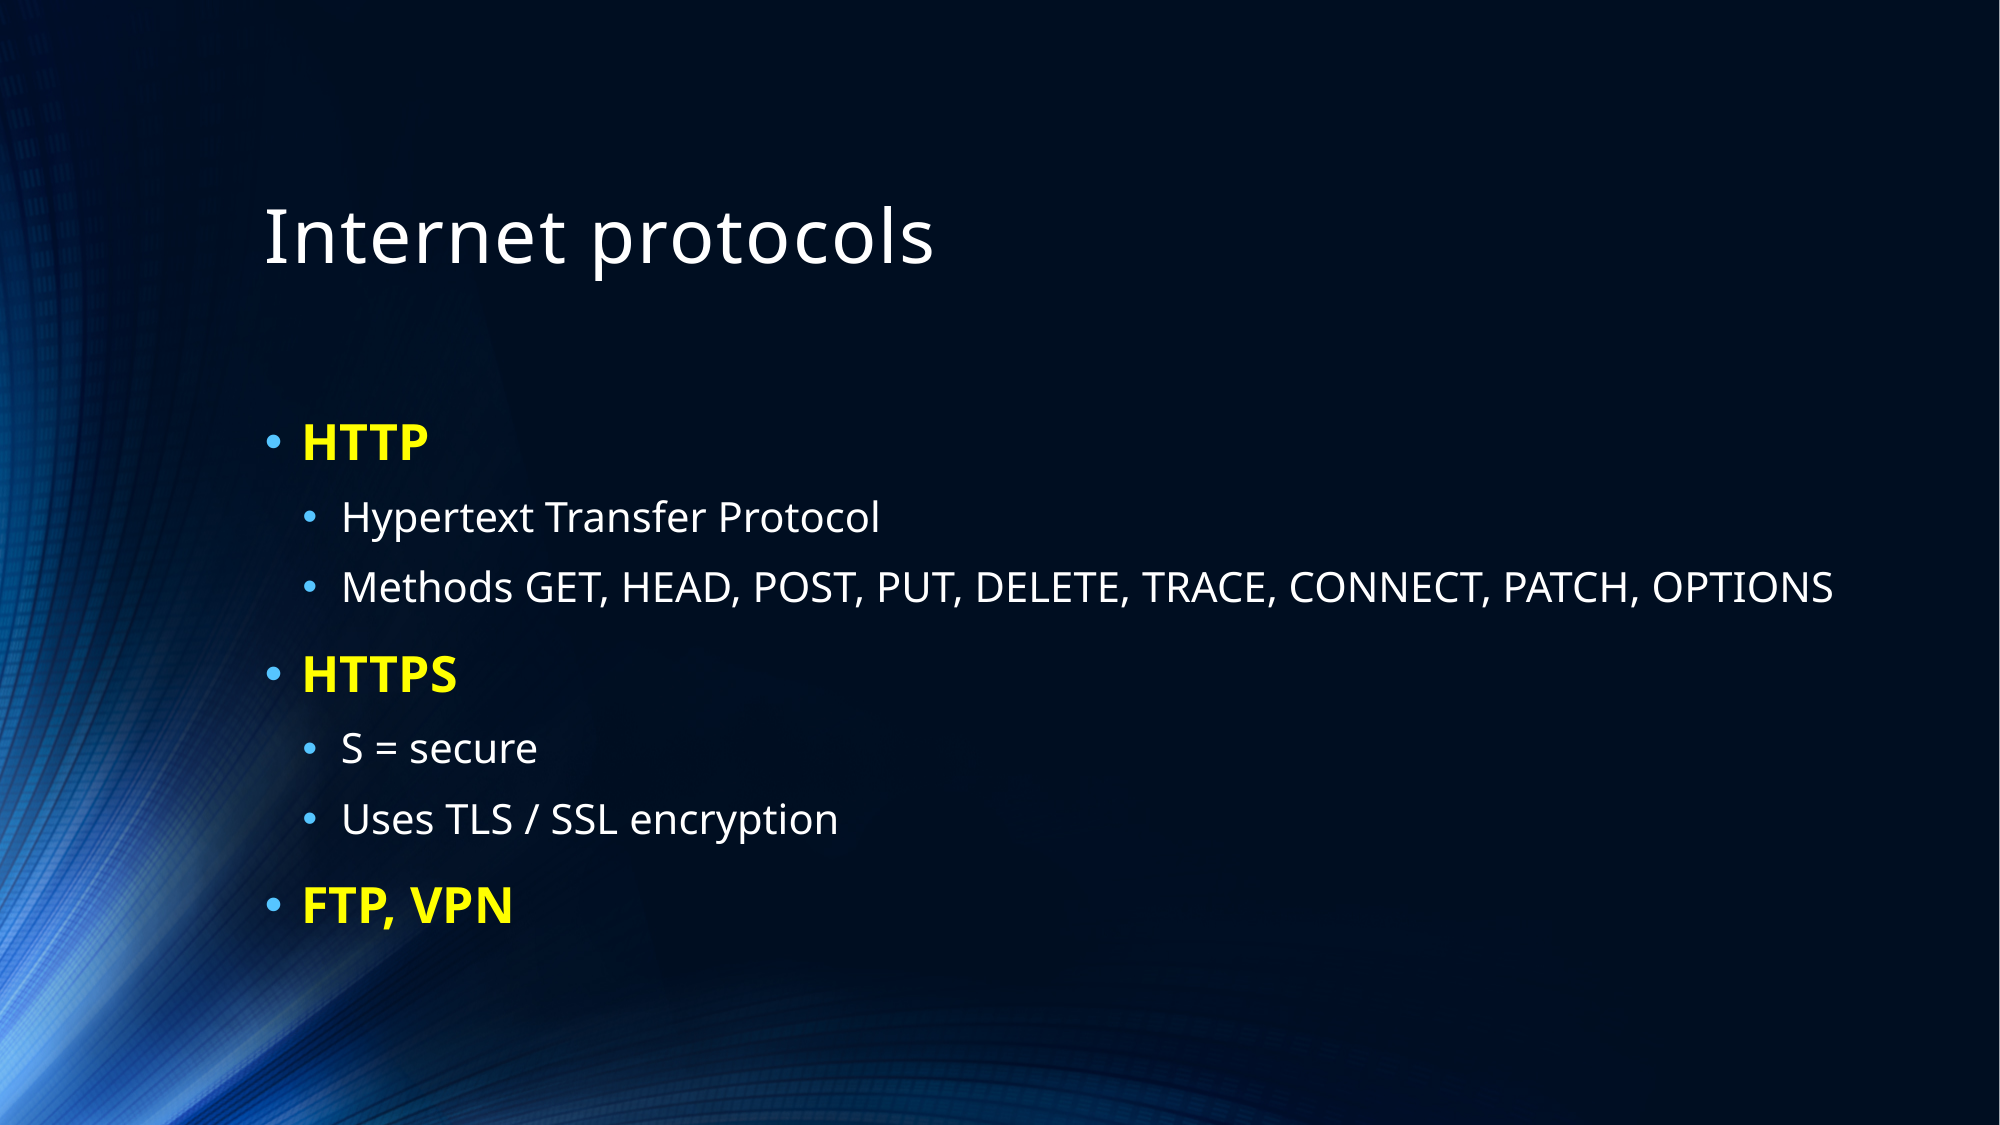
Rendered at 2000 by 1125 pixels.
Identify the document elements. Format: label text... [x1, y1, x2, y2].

picture [0, 0, 2000, 1125]
list HTTP Hypertext Transfer Protocol Methods GET, HEAD, POST, PUT, DELETE, TRACE, CONNECT, PATCH, OPTIONS HTTPS S = secure Uses TLS / SSL encryption FTP, VPN [249, 312, 1874, 988]
title Internet protocols [249, 62, 1750, 288]
